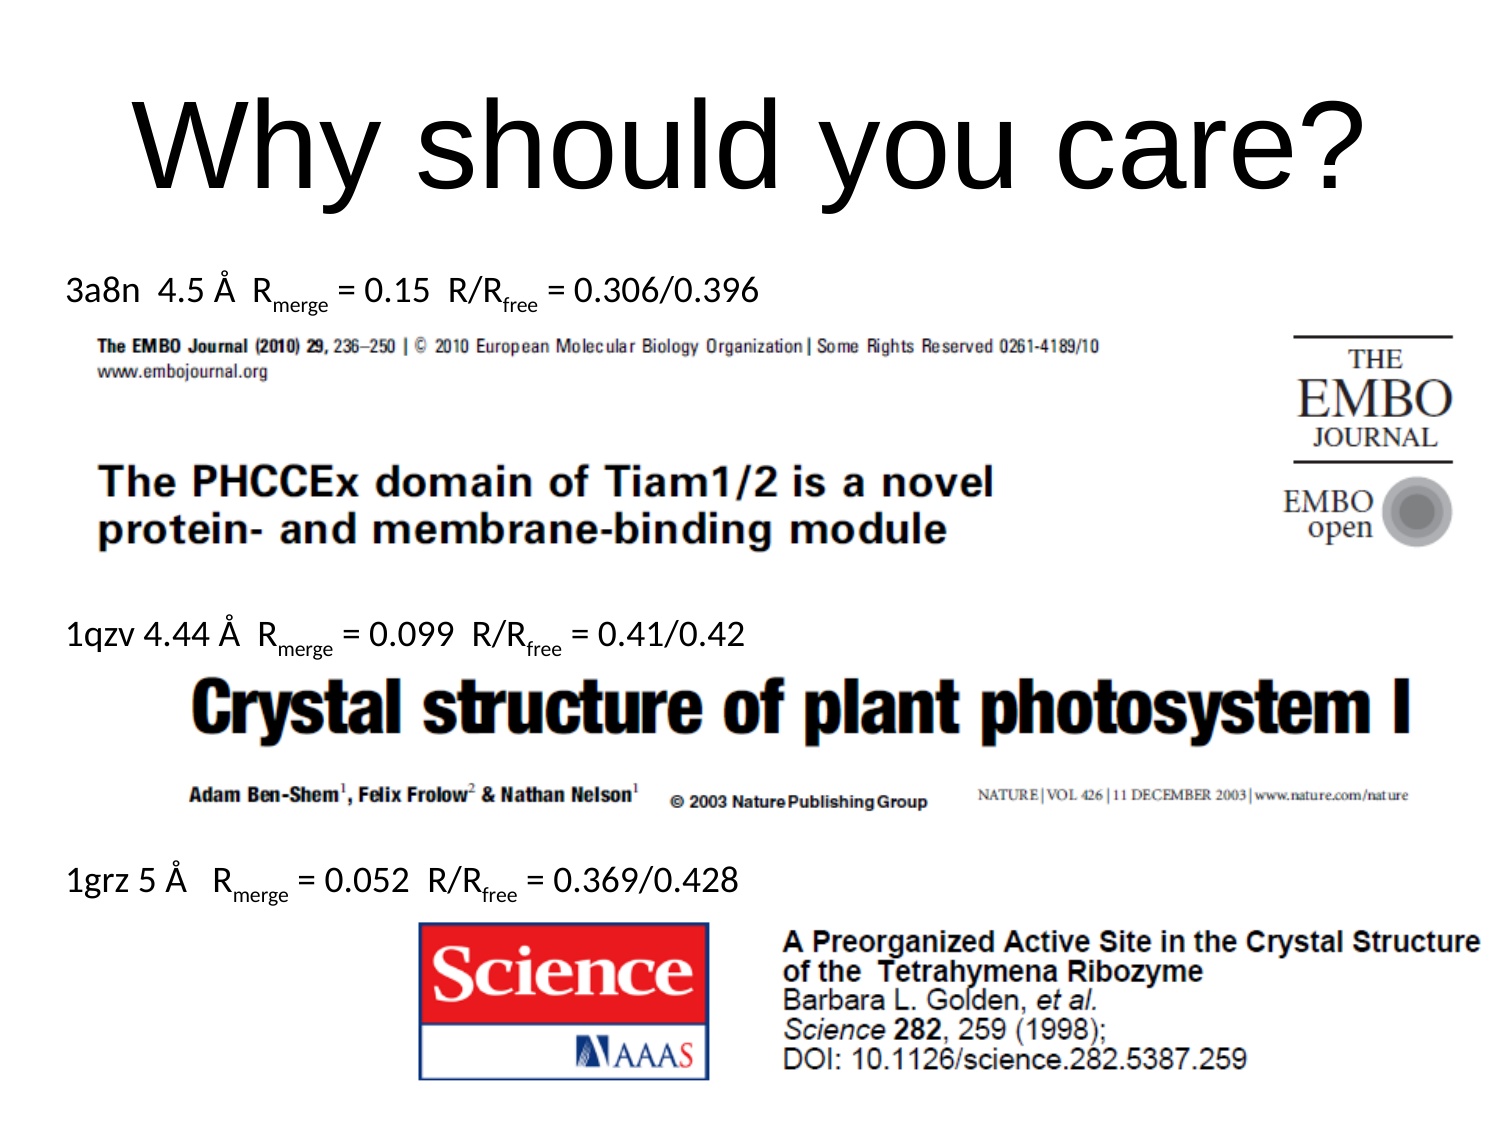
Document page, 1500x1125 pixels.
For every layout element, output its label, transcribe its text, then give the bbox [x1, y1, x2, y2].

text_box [0, 847, 1500, 1093]
picture [52, 322, 1469, 576]
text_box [0, 601, 1427, 827]
text_box 3a8n 4.5 Å Rmerge = 0.15 R/Rfree = 0.306/0.396 [50, 257, 775, 323]
title Why should you care? [75, 45, 1425, 233]
